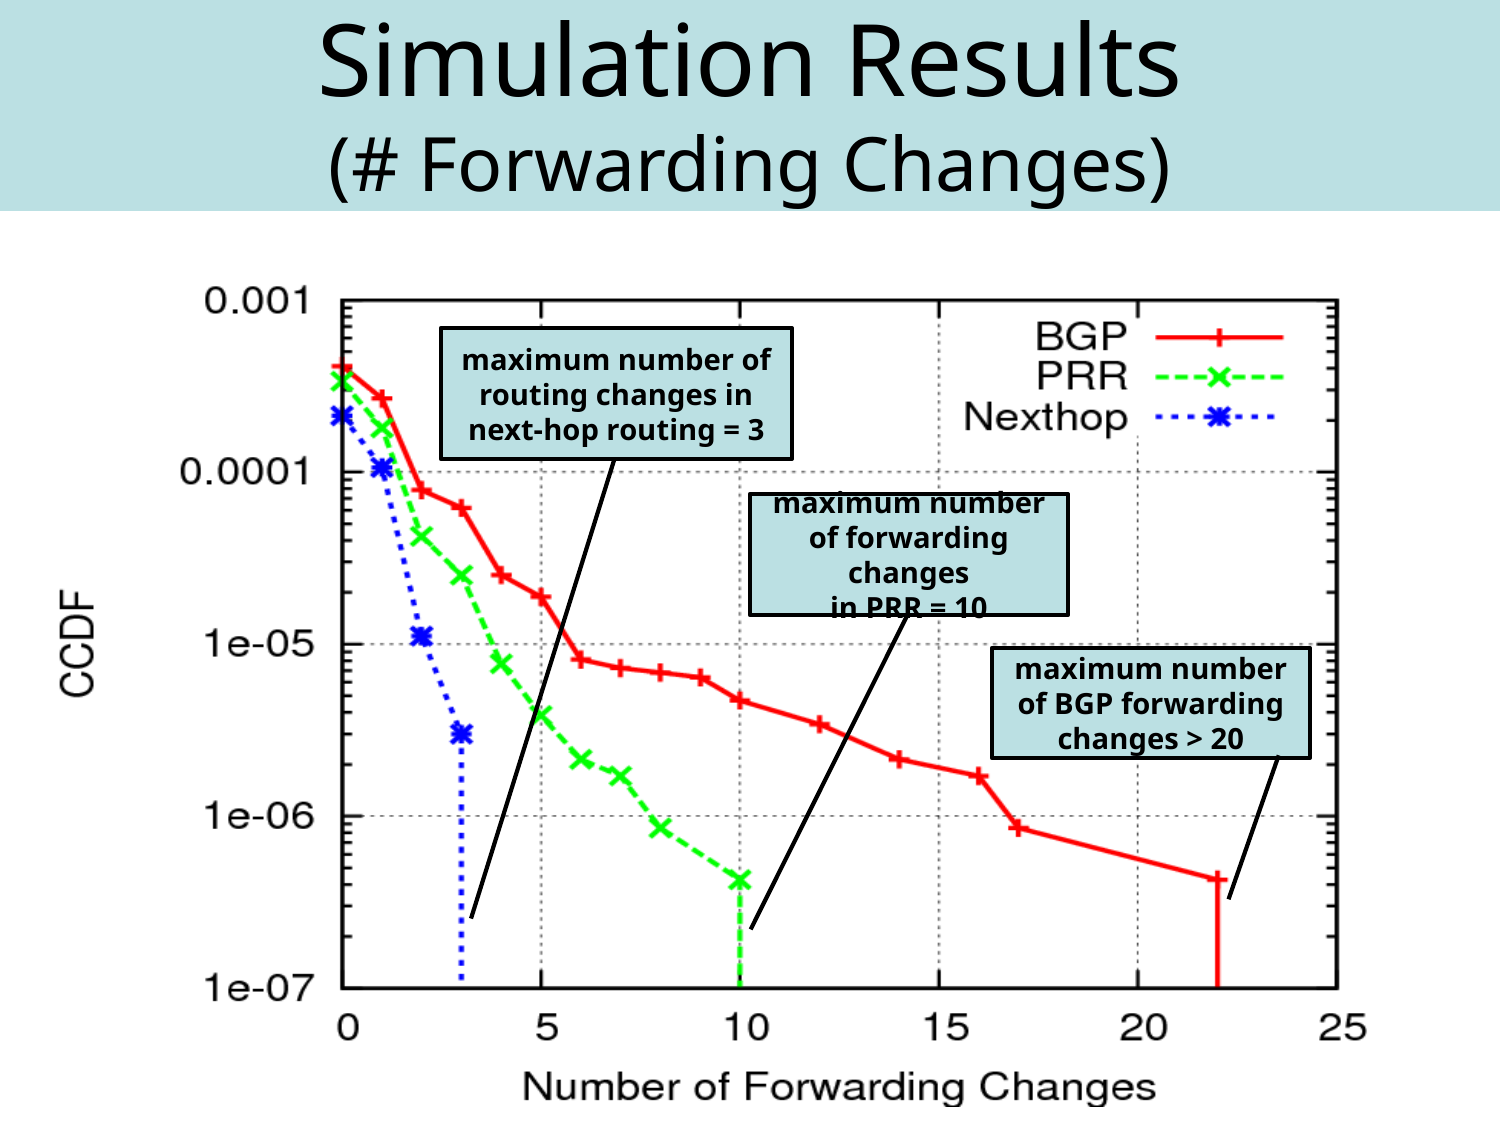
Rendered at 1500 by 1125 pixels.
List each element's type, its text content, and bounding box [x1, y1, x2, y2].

title Simulation Results (# Forwarding Changes) [74, 7, 1426, 196]
picture [34, 254, 1423, 1118]
